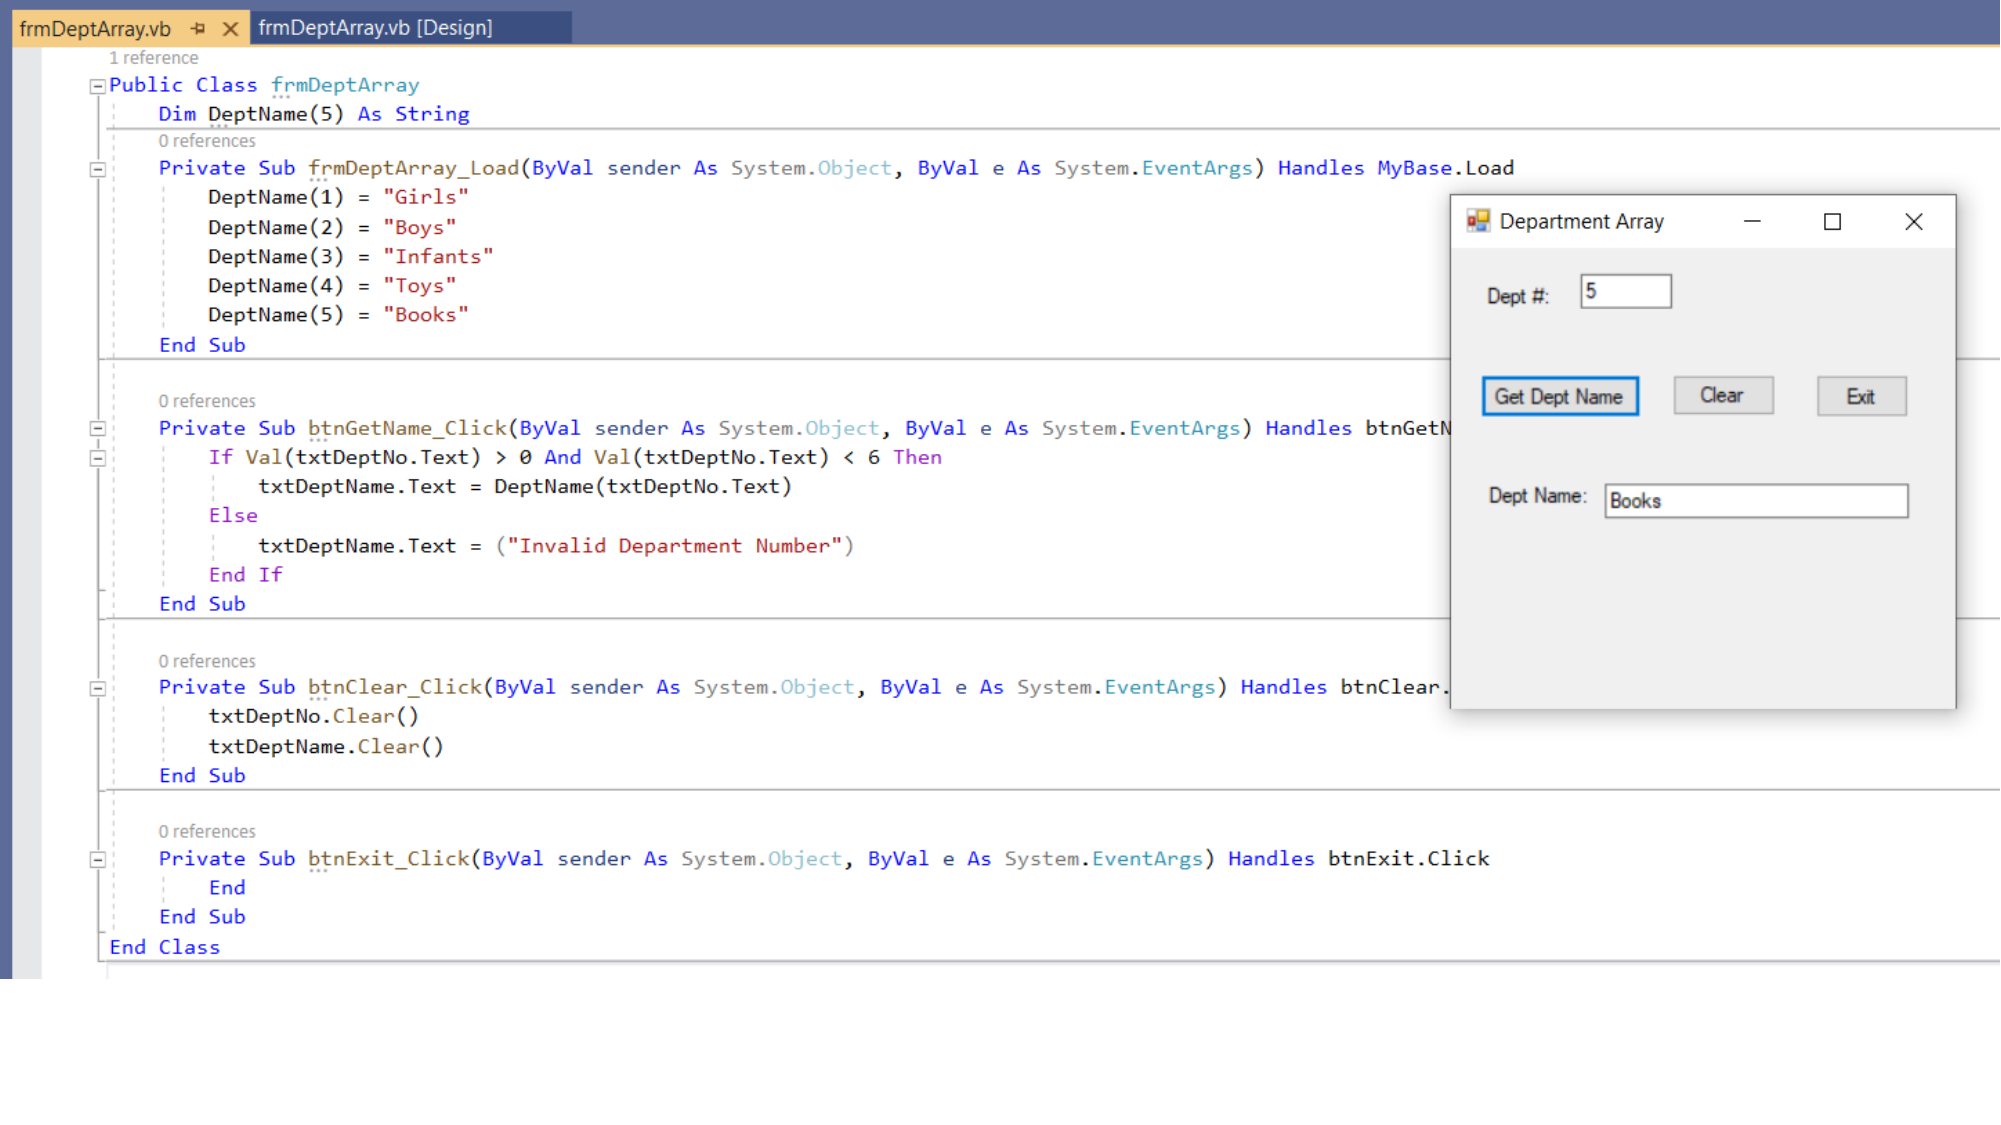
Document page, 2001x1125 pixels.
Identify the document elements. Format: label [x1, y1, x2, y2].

picture [0, 0, 2000, 979]
